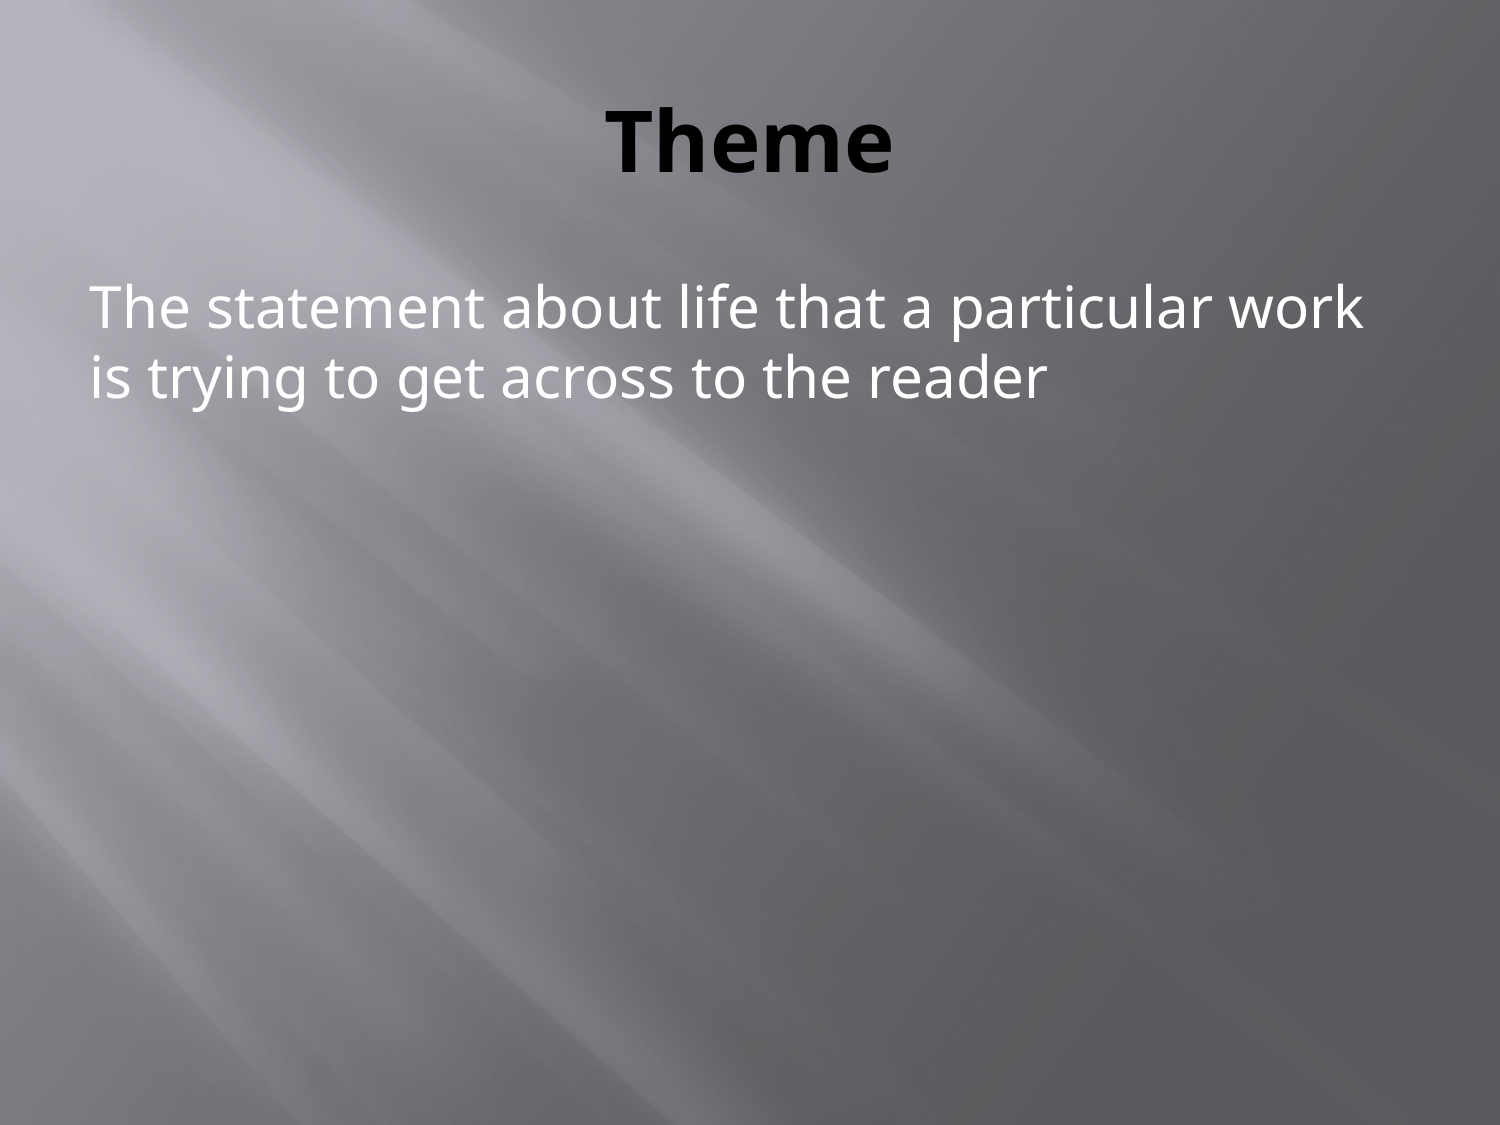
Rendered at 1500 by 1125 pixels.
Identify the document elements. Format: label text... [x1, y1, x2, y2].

title Theme [75, 45, 1425, 233]
list The statement about life that a particular work is trying to get across to the reader [75, 262, 1425, 1035]
